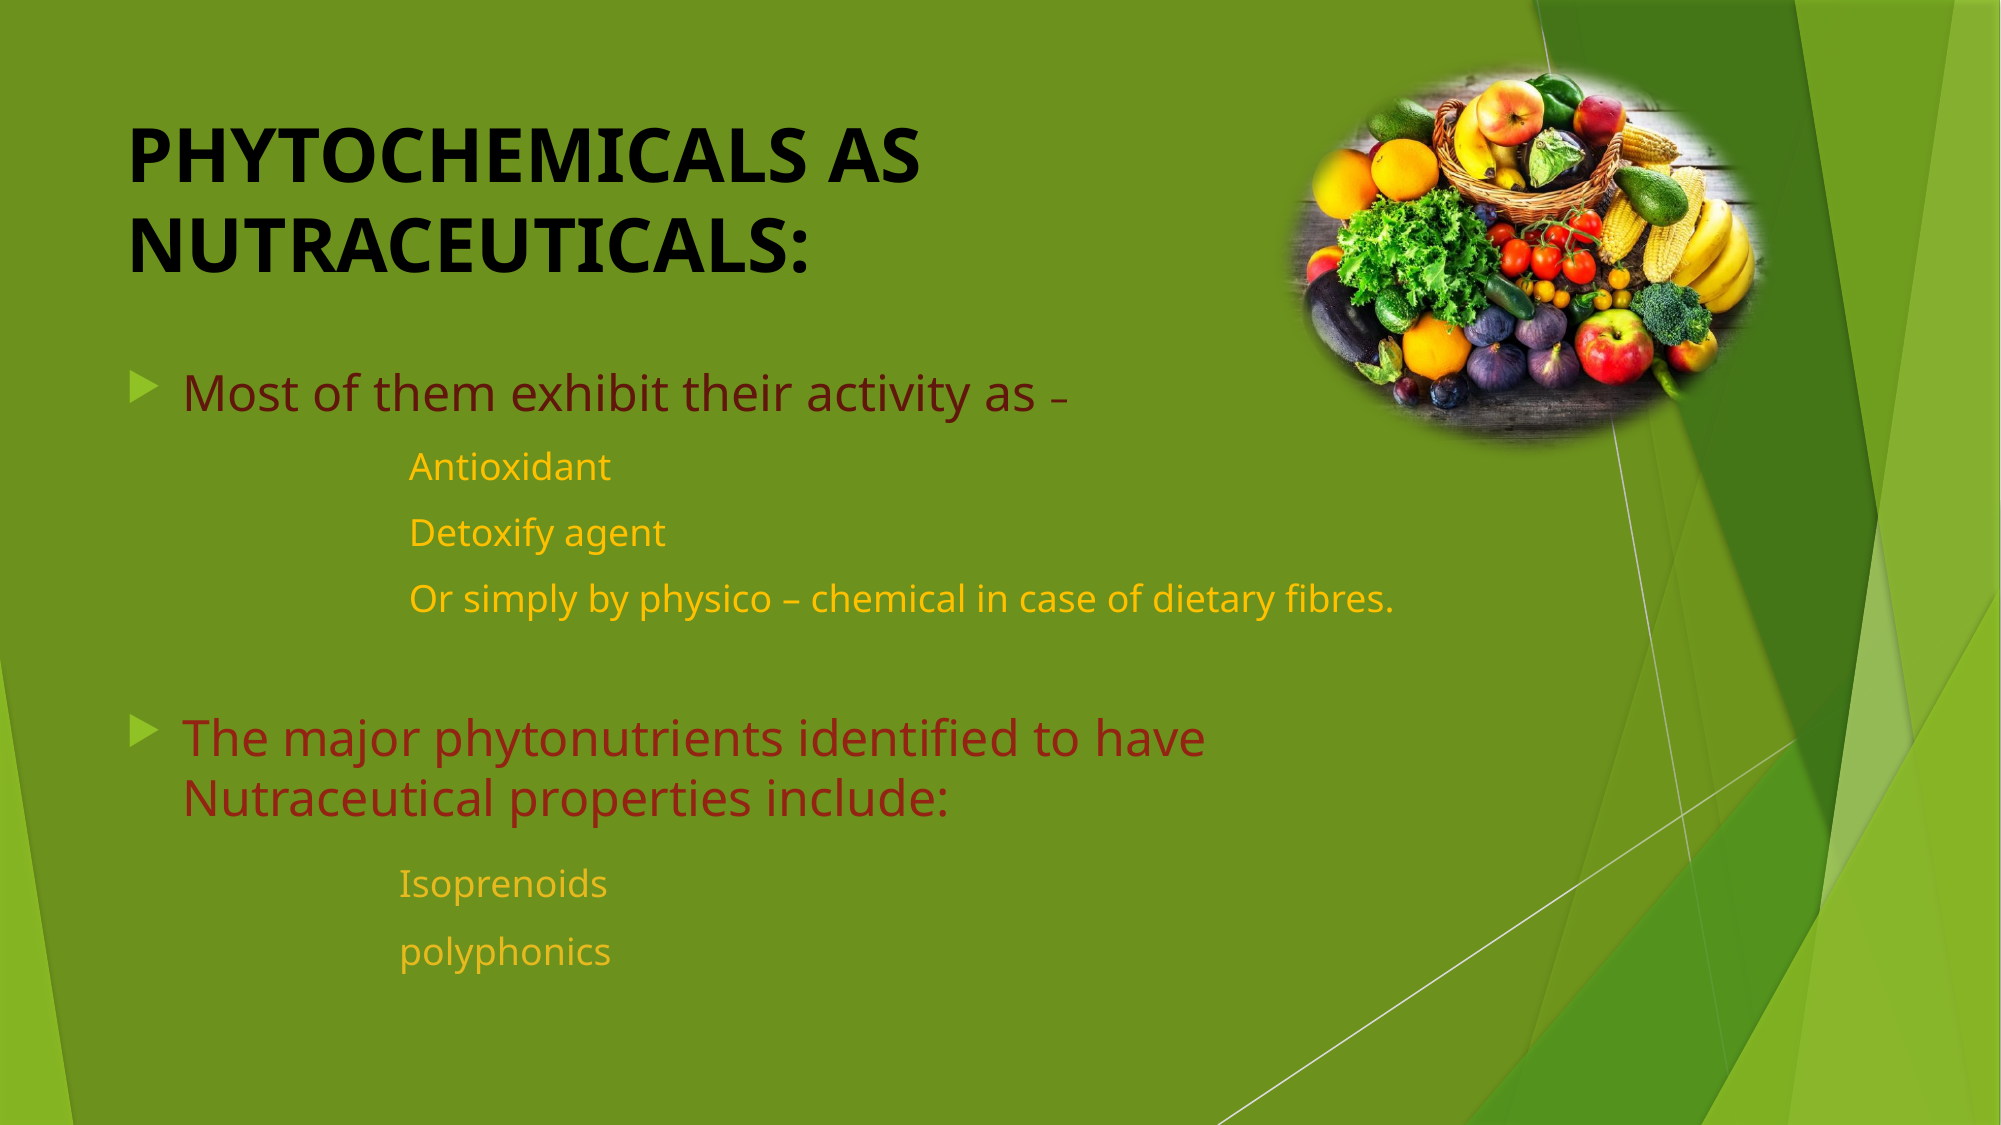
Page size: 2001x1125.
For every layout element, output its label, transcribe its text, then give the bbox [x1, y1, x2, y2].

list Most of them exhibit their activity as – Antioxidant Detoxify agent Or simply by physico – chemical in case of dietary fibres. The major phytonutrients identified to have Nutraceutical properties include: Isoprenoids polyphonics [111, 354, 1522, 1072]
picture [1272, 51, 1779, 462]
title PHYTOCHEMICALS AS NUTRACEUTICALS: [111, 99, 1267, 317]
